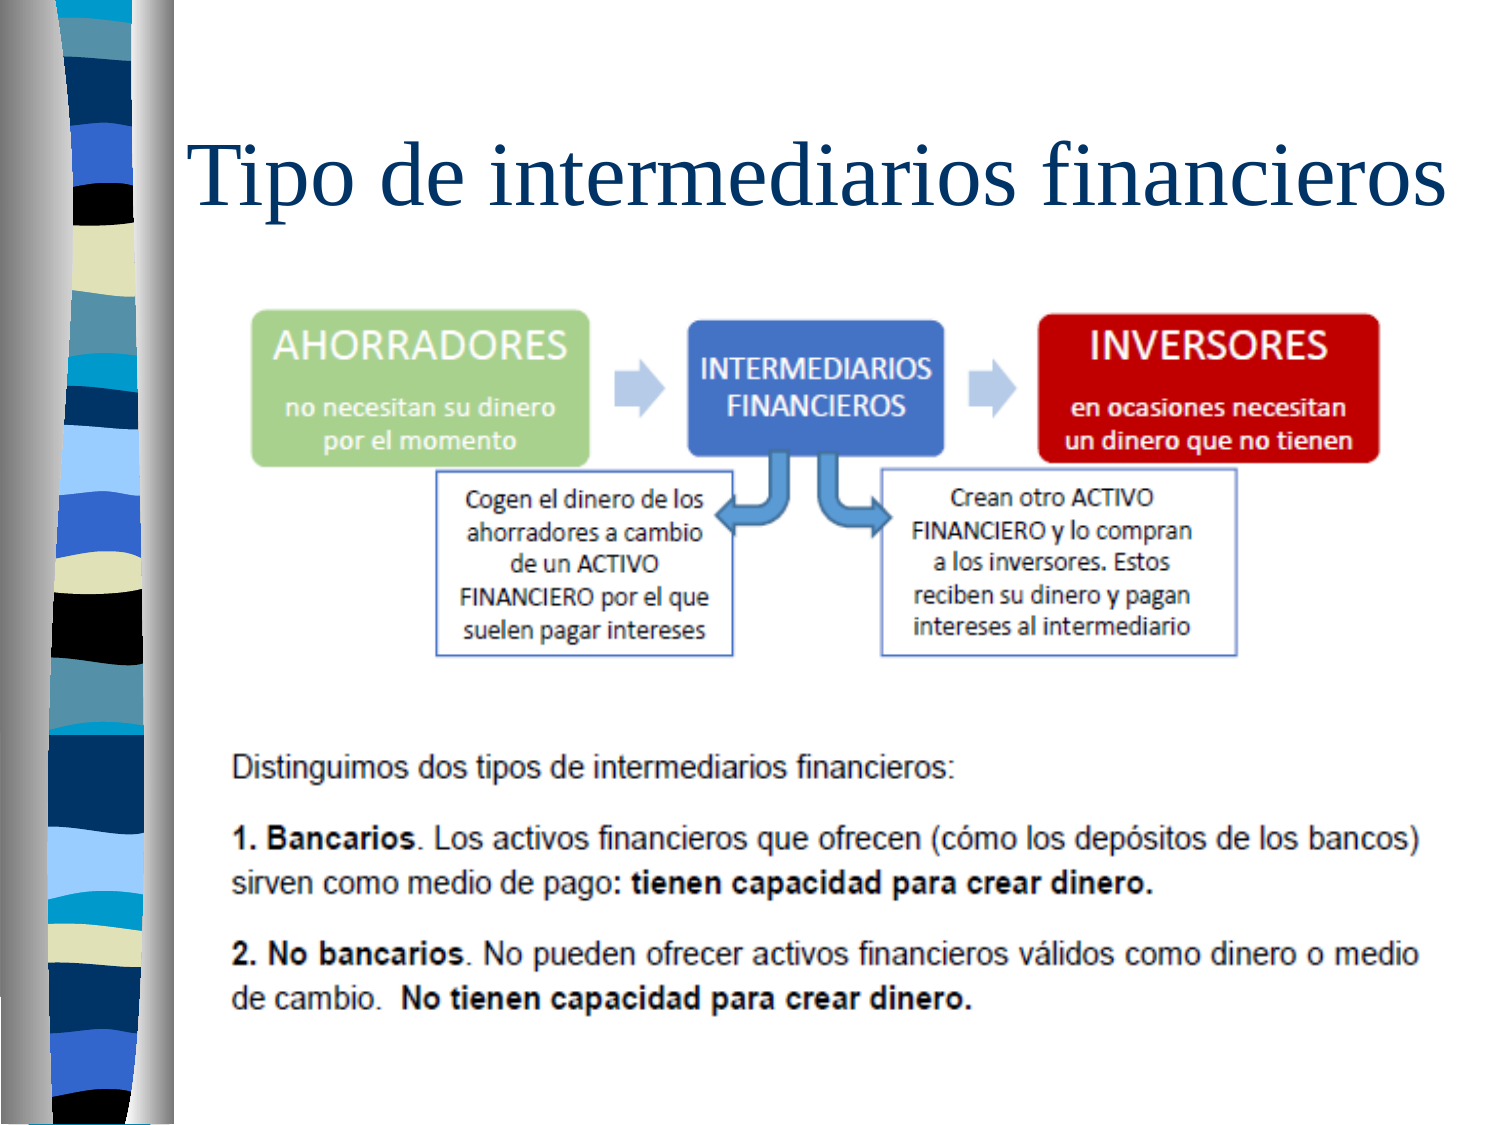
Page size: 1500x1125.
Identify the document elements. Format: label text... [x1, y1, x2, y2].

title Tipo de intermediarios financieros [170, 74, 1468, 263]
picture [206, 278, 1406, 694]
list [198, 739, 1440, 1051]
